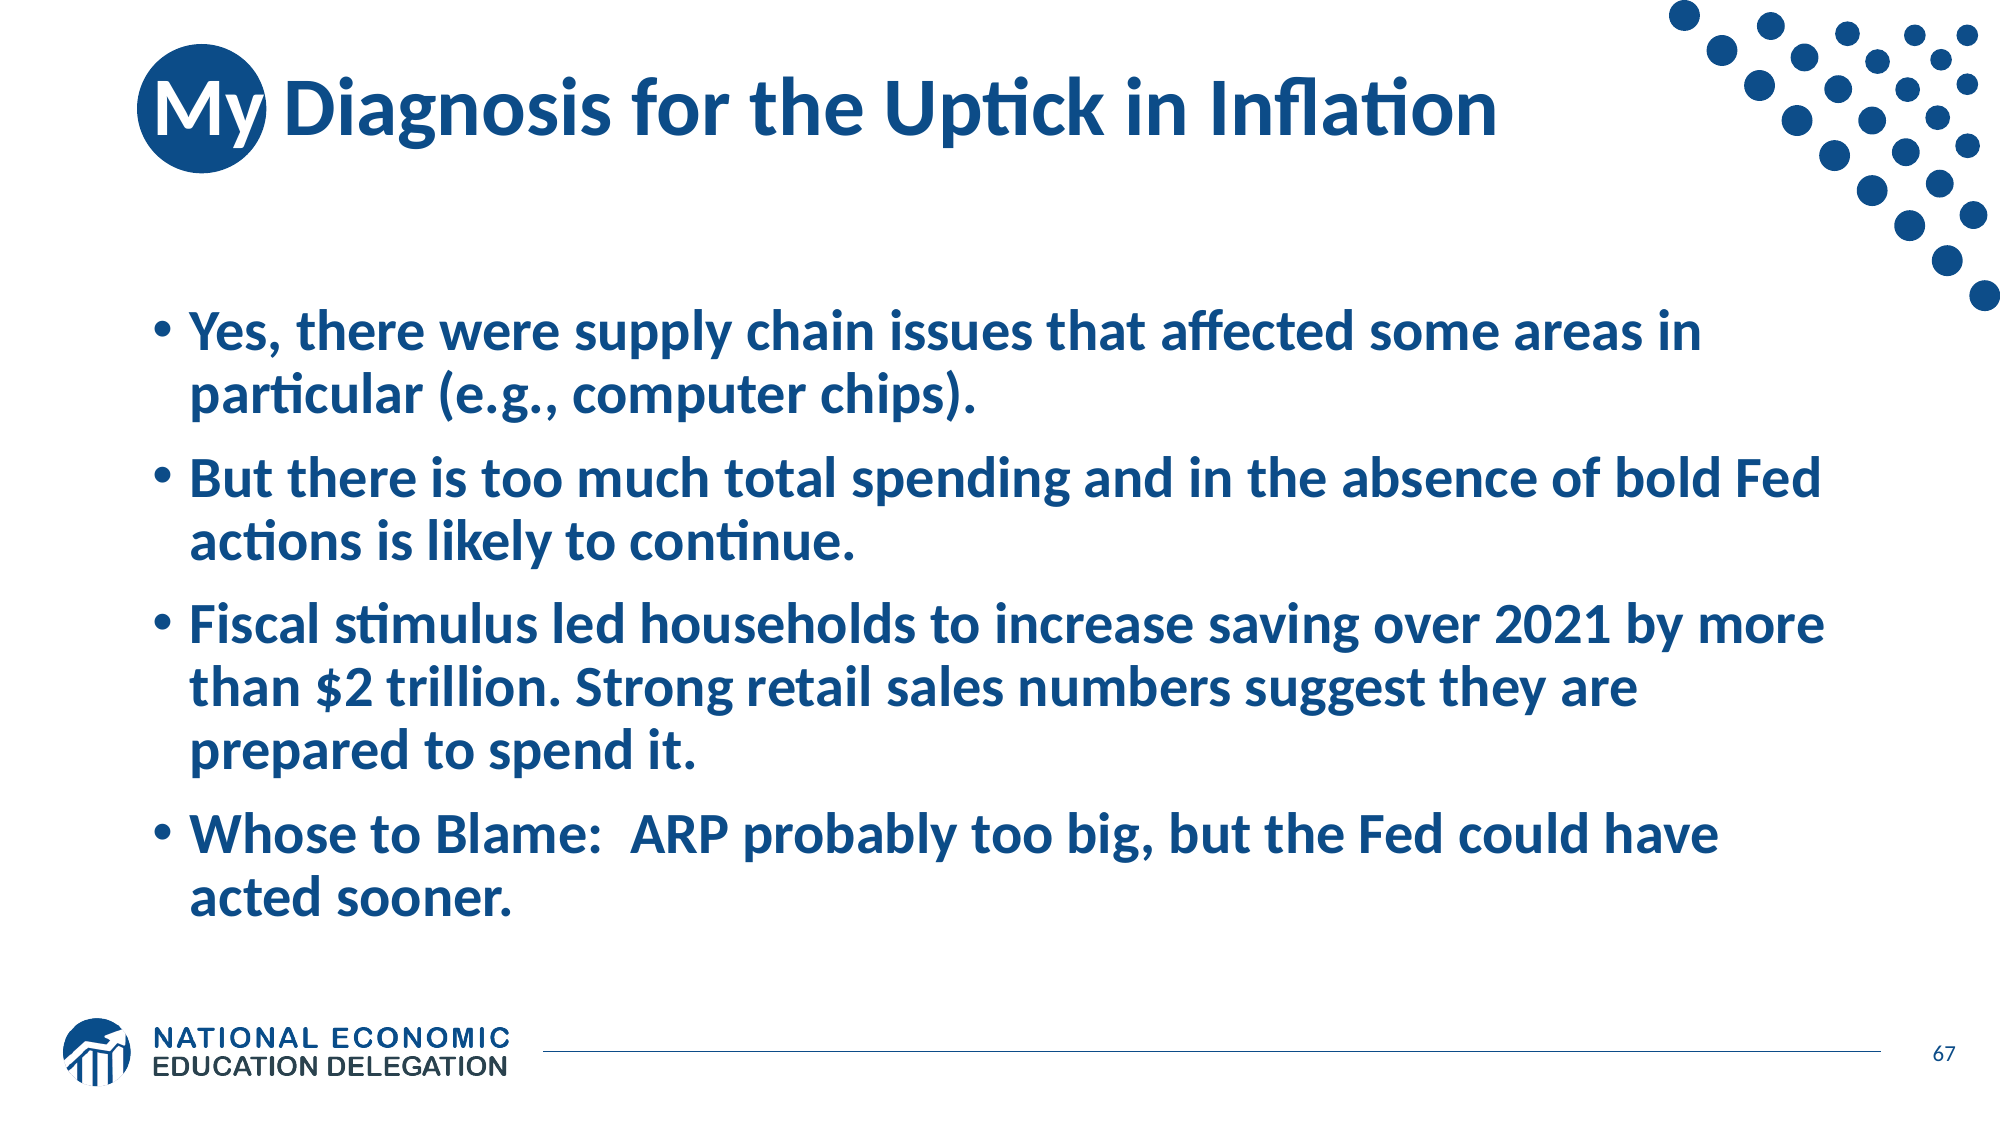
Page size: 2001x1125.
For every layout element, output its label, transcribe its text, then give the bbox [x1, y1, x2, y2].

list Yes, there were supply chain issues that affected some areas in particular (e.g., computer chips). But there is too much total spending and in the absence of bold Fed actions is likely to continue. Fiscal stimulus led households to increase saving over 2021 by more than $2 trillion. Strong retail sales numbers suggest they are prepared to spend it. Whose to Blame: ARP probably too big, but the Fed could have acted sooner. [137, 257, 1863, 972]
slide_number 67 [1521, 1022, 1972, 1082]
title My Diagnosis for the Uptick in Inflation [137, 0, 1863, 218]
picture [55, 1013, 520, 1091]
